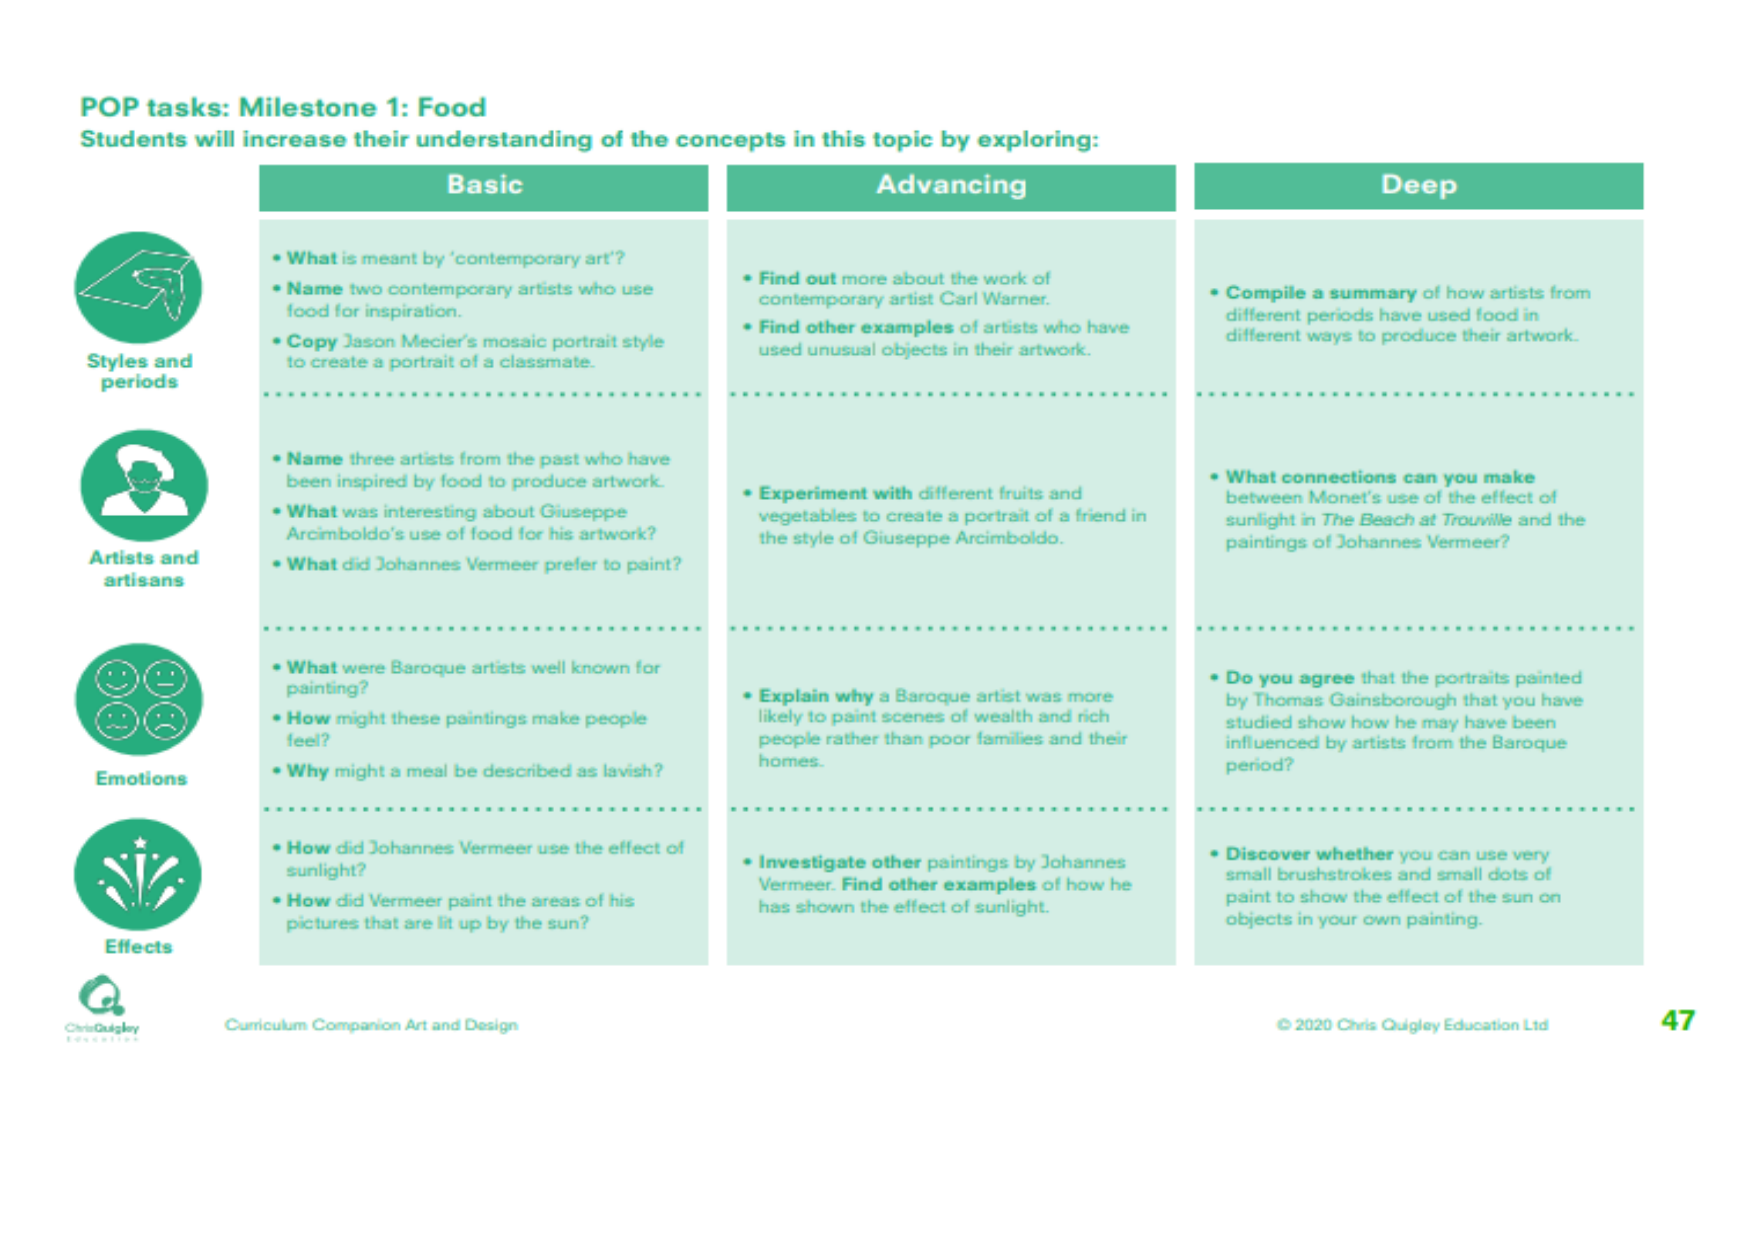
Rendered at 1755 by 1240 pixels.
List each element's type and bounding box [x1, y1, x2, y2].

picture [47, 56, 1724, 1055]
